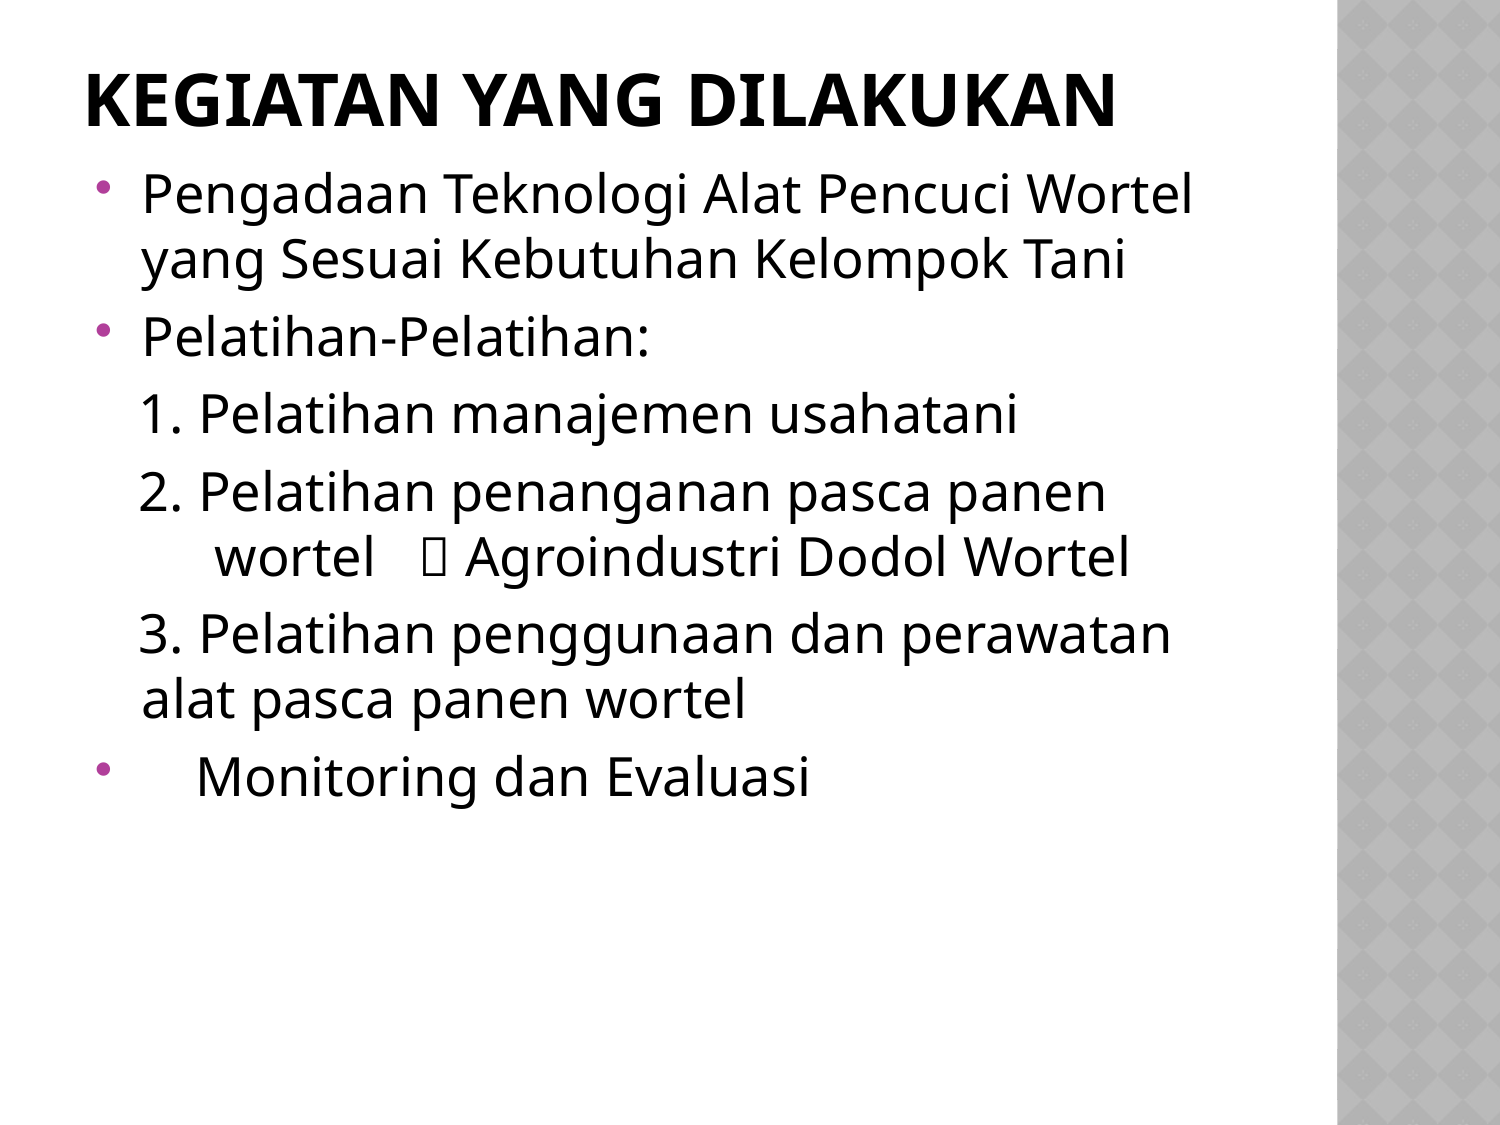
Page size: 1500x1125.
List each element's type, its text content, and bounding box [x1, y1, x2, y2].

list Pengadaan Teknologi Alat Pencuci Wortel yang Sesuai Kebutuhan Kelompok Tani Pelatihan-Pelatihan: 1. Pelatihan manajemen usahatani 2. Pelatihan penanganan pasca panen wortel  Agroindustri Dodol Wortel 3. Pelatihan penggunaan dan perawatan alat pasca panen wortel Monitoring dan Evaluasi [82, 152, 1270, 948]
title Kegiatan yang dilakukan [75, 52, 1263, 141]
